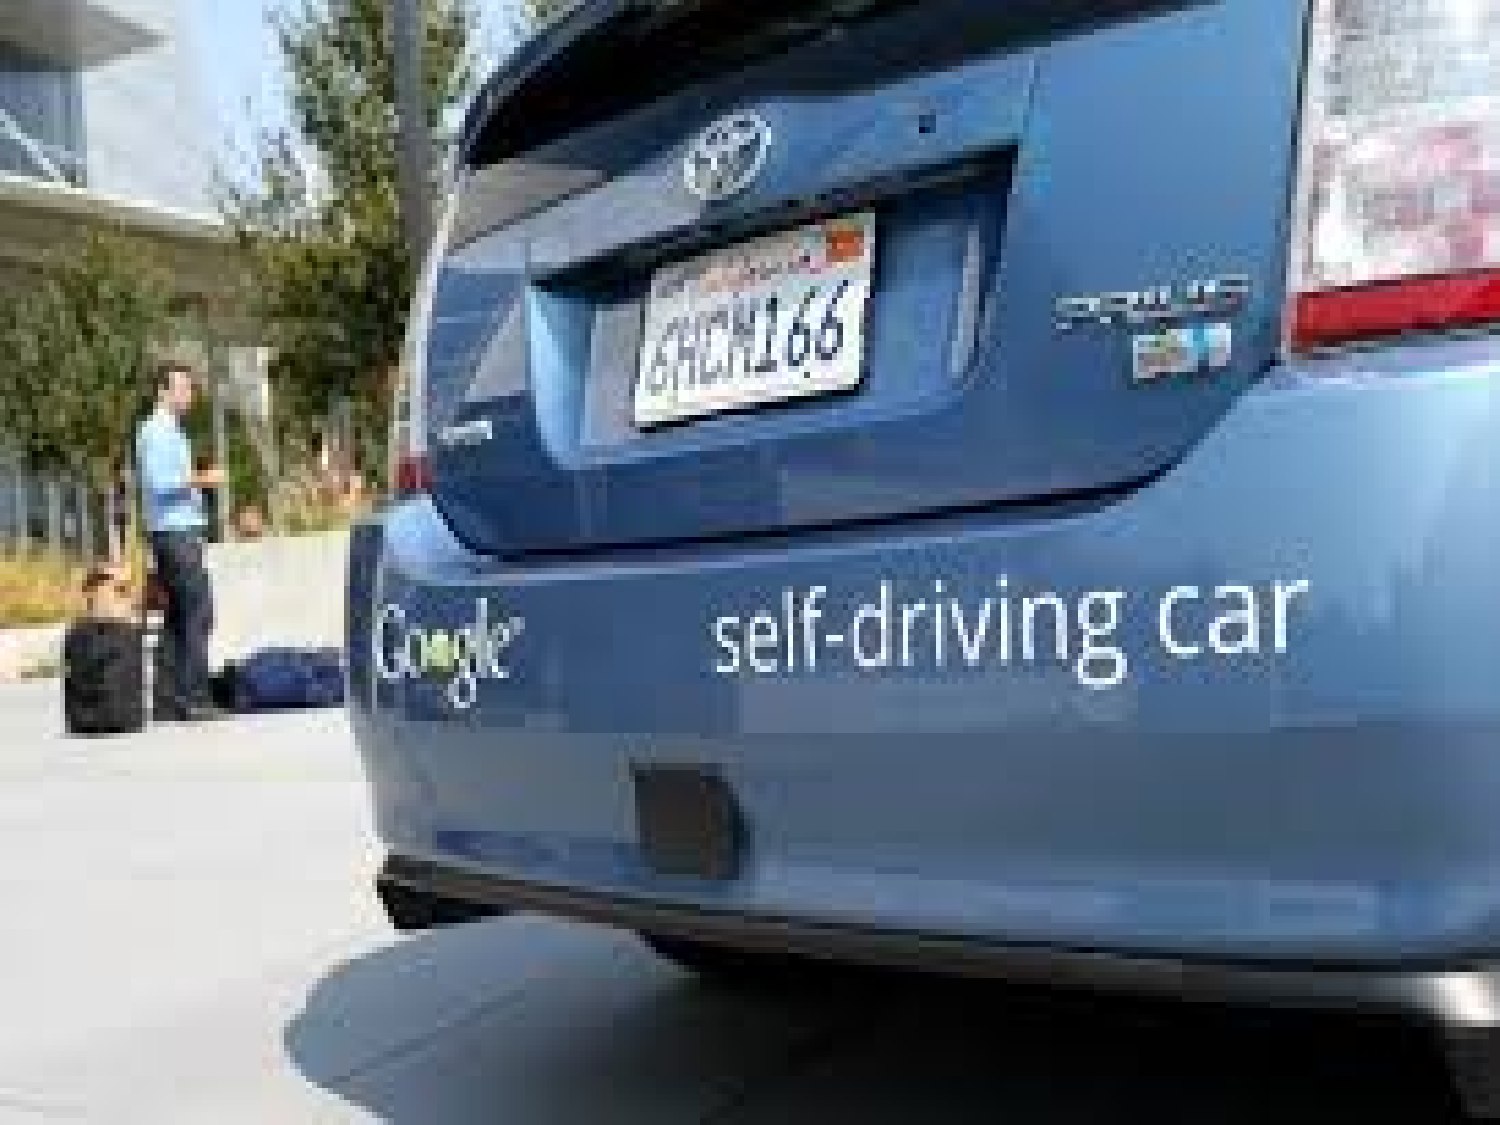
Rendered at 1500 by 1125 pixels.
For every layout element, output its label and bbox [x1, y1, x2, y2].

list [0, 0, 1500, 1125]
